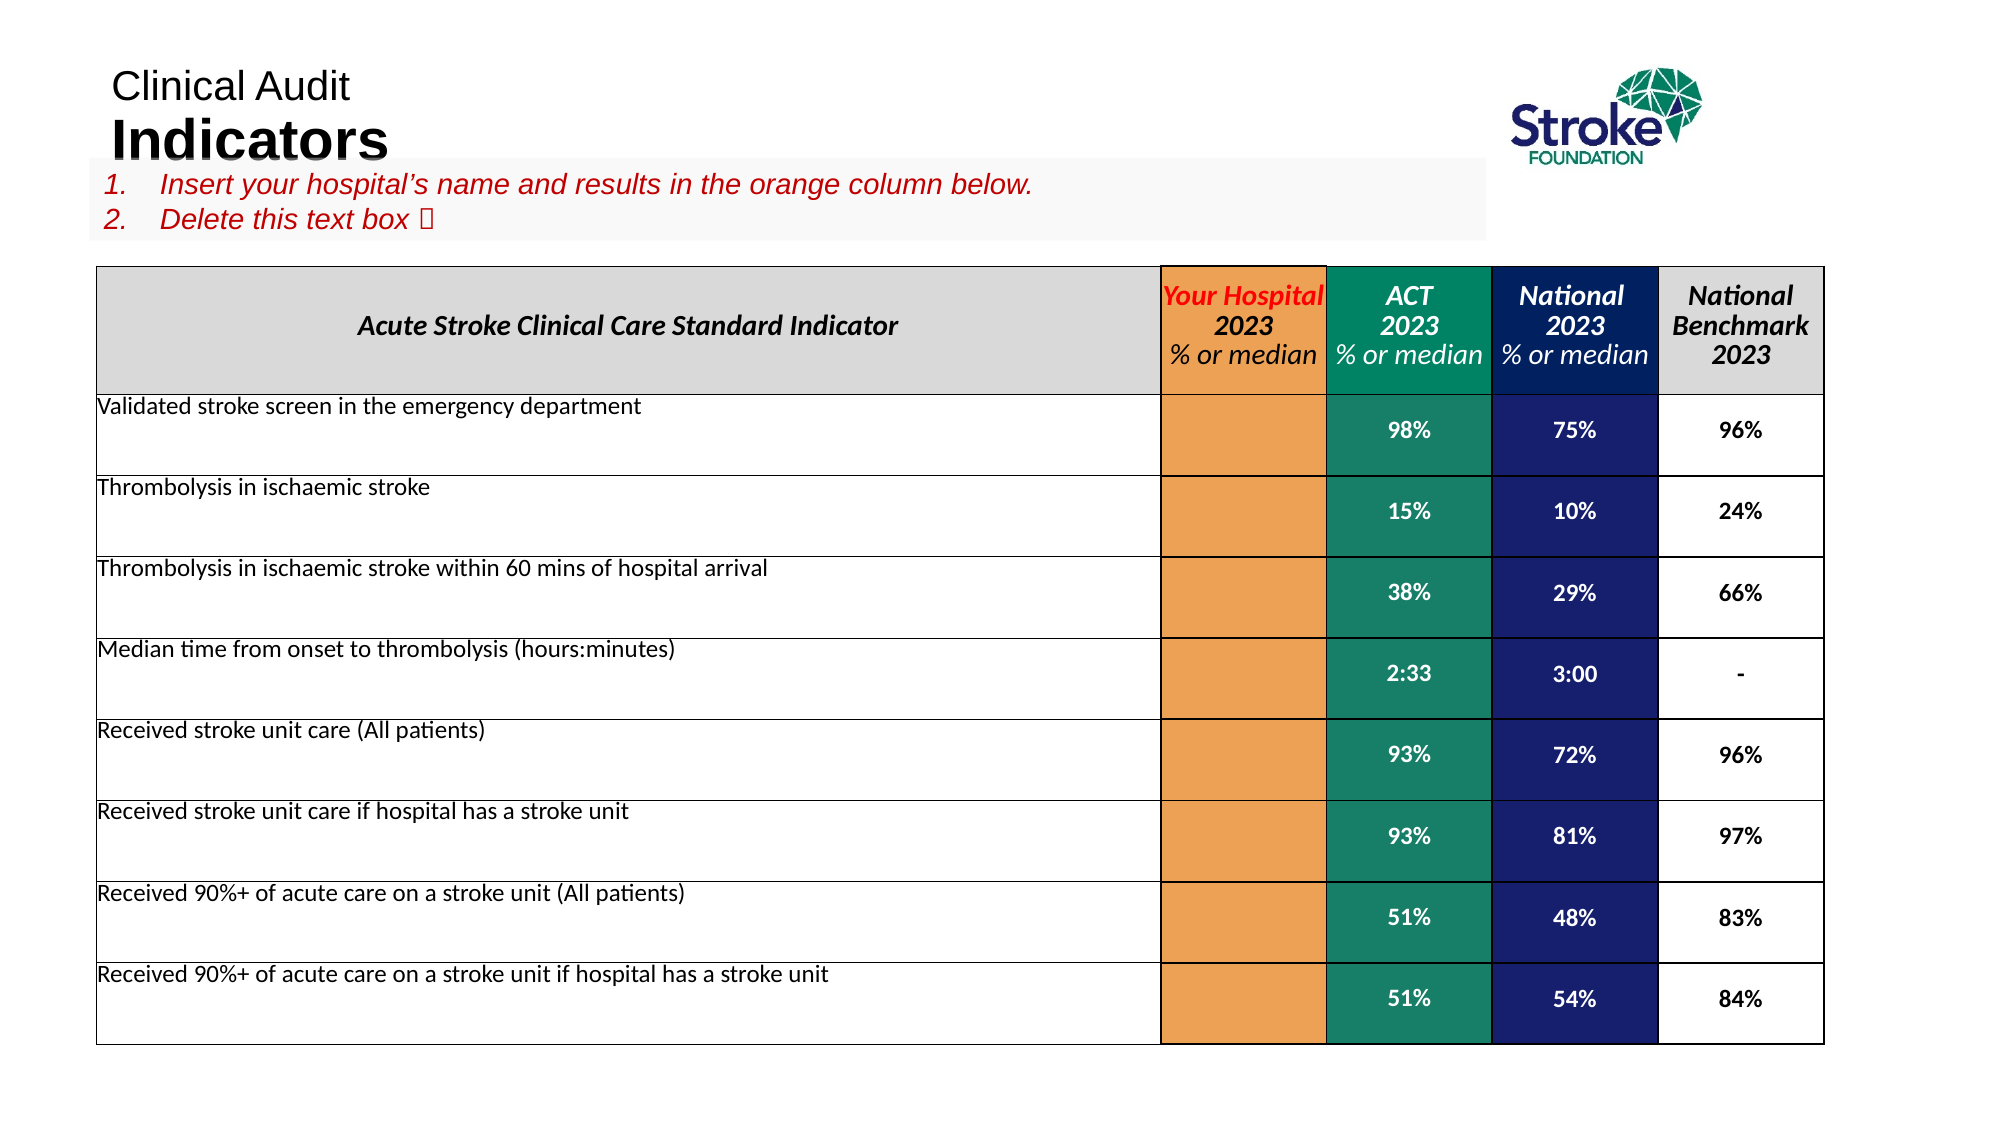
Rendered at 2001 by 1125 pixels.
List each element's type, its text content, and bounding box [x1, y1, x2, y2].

table_cell - [1659, 639, 1823, 718]
table_cell [1162, 395, 1326, 475]
table_header National 2023 % or median [1493, 267, 1658, 394]
table_cell 24% [1659, 477, 1823, 556]
table_cell 54% [1493, 964, 1657, 1043]
table_cell [1162, 558, 1326, 637]
table_cell Validated stroke screen in the emergency department [97, 395, 1160, 475]
table_cell 83% [1659, 883, 1823, 962]
table_cell [1162, 964, 1326, 1043]
table_header Your Hospital 2023 % or median [1162, 267, 1326, 394]
table_cell 96% [1659, 720, 1823, 800]
table_cell Median time from onset to thrombolysis (hours:minutes) [97, 639, 1160, 719]
table_cell [1162, 720, 1326, 800]
text_box Insert your hospital’s name and results in the orange column below. Delete this text box  [89, 157, 1487, 241]
table_cell 38% [1327, 558, 1491, 637]
table_cell 3:00 [1493, 639, 1657, 718]
table_cell Thrombolysis in ischaemic stroke [97, 476, 1160, 556]
table_cell [1162, 477, 1326, 556]
table_cell Thrombolysis in ischaemic stroke within 60 mins of hospital arrival [97, 557, 1160, 638]
table_cell 51% [1327, 883, 1491, 962]
table_cell Received stroke unit care if hospital has a stroke unit [97, 801, 1160, 881]
table_header Acute Stroke Clinical Care Standard Indicator [97, 267, 1160, 394]
table_cell 75% [1493, 395, 1657, 475]
table_cell [1162, 639, 1326, 718]
table_cell 29% [1493, 558, 1657, 637]
text_box Clinical Audit Indicators [96, 58, 804, 157]
table_header National Benchmark 2023 [1659, 267, 1823, 394]
table_cell 66% [1659, 558, 1823, 637]
table_cell 96% [1659, 395, 1823, 475]
table_cell 81% [1493, 801, 1657, 881]
table_cell 10% [1493, 477, 1657, 556]
table_cell Received 90%+ of acute care on a stroke unit if hospital has a stroke unit [97, 963, 1160, 1044]
table_cell Received 90%+ of acute care on a stroke unit (All patients) [97, 882, 1160, 962]
picture [1486, 31, 1725, 201]
table_cell 93% [1327, 801, 1491, 881]
table_cell Received stroke unit care (All patients) [97, 720, 1160, 800]
table_header ACT 2023 % or median [1327, 267, 1491, 394]
table_cell [1162, 801, 1326, 881]
table_cell [1162, 883, 1326, 962]
table_cell 72% [1493, 720, 1657, 800]
table_cell 98% [1327, 395, 1491, 475]
table_cell 97% [1659, 801, 1823, 881]
table_cell 2:33 [1327, 639, 1491, 718]
table_cell 48% [1493, 883, 1657, 962]
table_cell 84% [1659, 964, 1823, 1043]
table_cell 51% [1327, 964, 1491, 1043]
table_cell 15% [1327, 477, 1491, 556]
table_cell 93% [1327, 720, 1491, 800]
